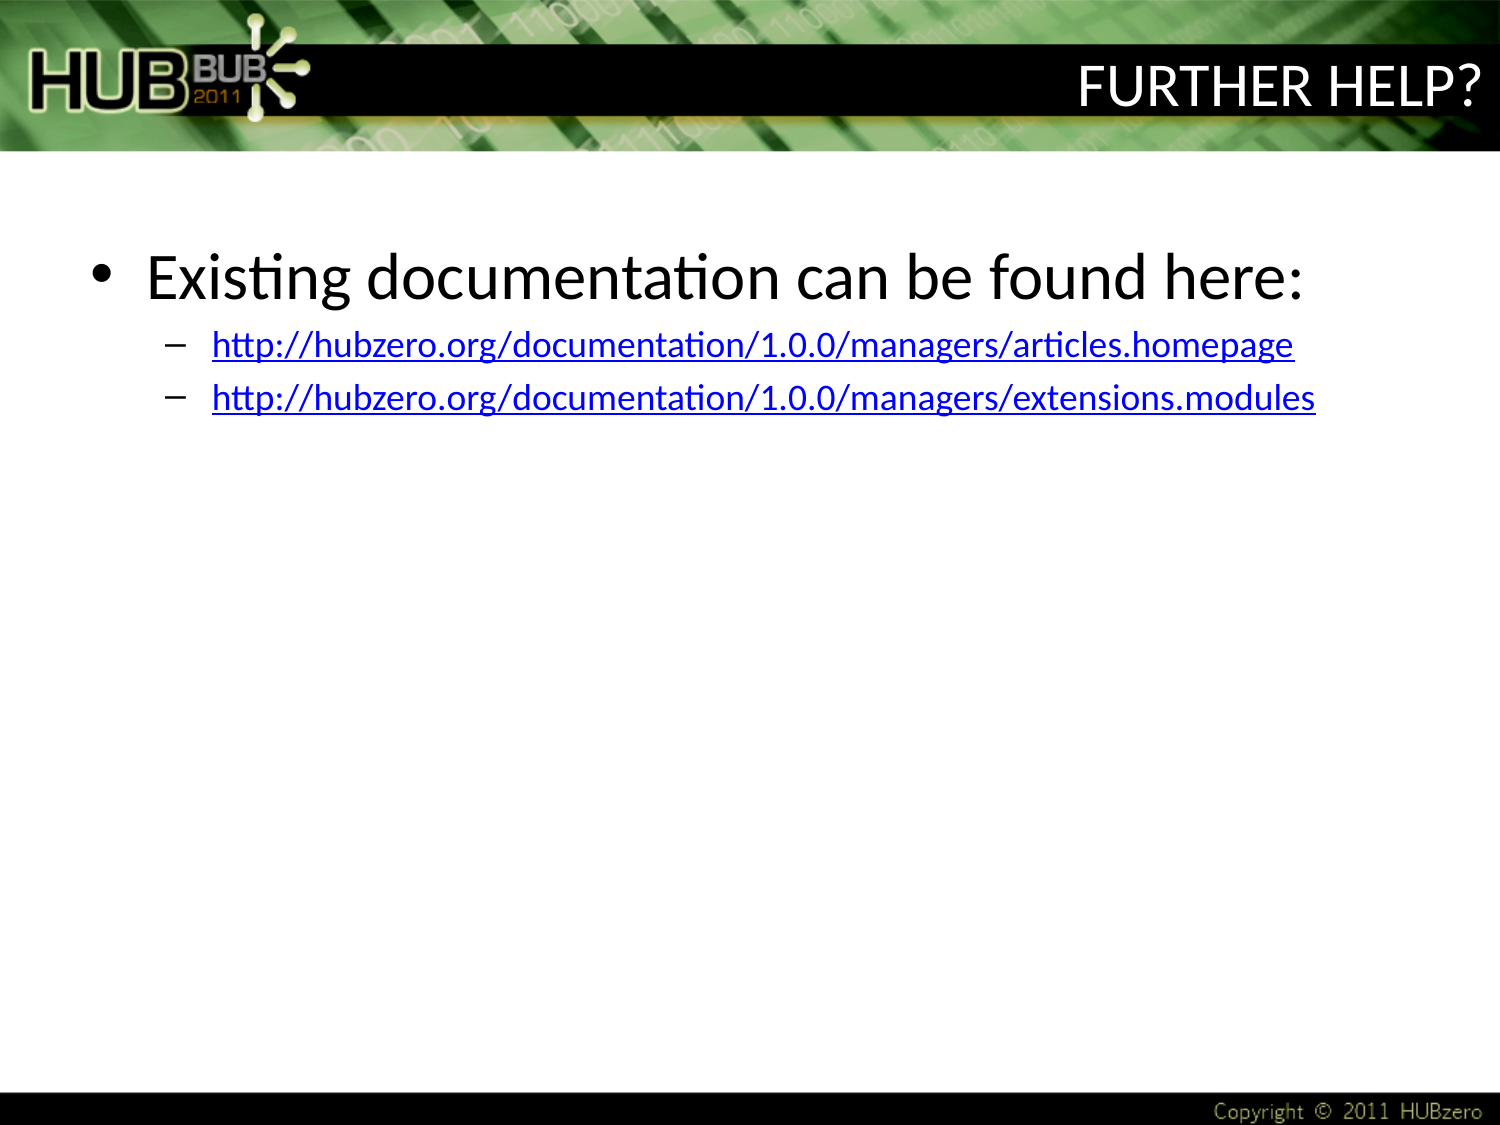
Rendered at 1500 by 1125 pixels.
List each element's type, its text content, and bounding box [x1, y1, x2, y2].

picture [0, 0, 1500, 1125]
title Further help? [337, 50, 1500, 113]
list Existing documentation can be found here: http://hubzero.org/documentation/1.0.0/managers/articles.homepage http://hubzero.org/documentation/1.0.0/managers/extensions.modules [75, 224, 1425, 968]
